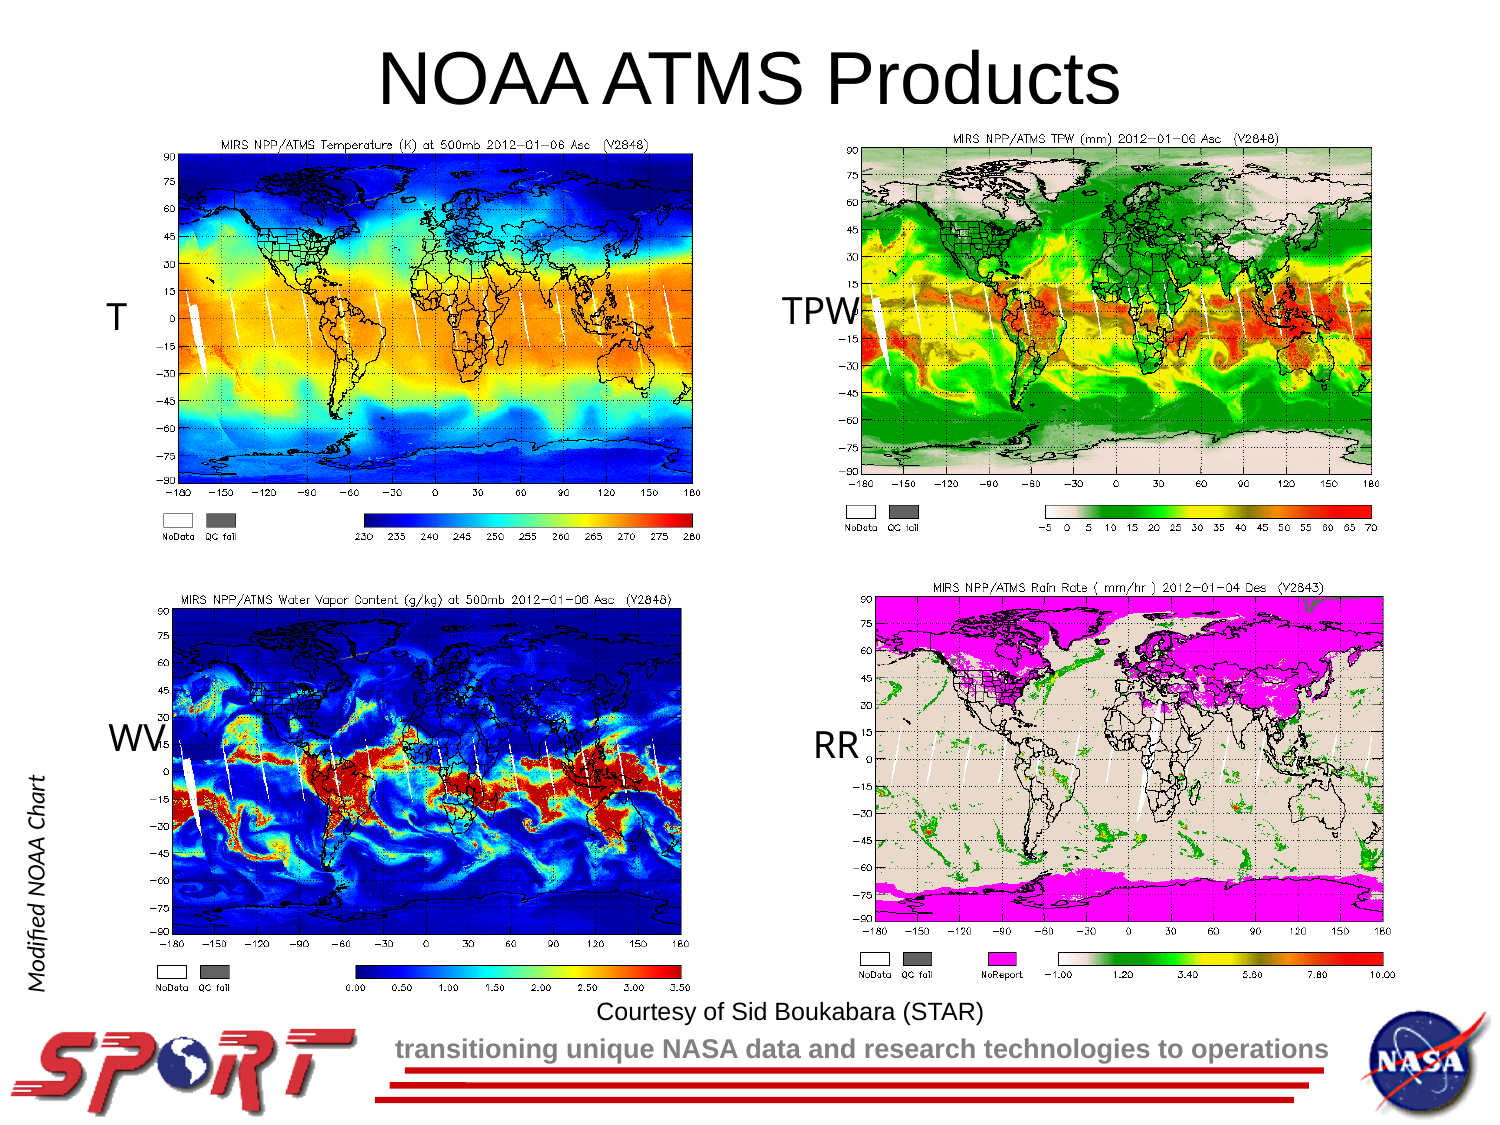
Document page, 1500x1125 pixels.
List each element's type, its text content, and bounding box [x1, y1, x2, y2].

text_box NOAA ATMS Products [62, 37, 1438, 113]
text_box Modified NOAA Chart [12, 760, 57, 1009]
picture [0, 1018, 375, 1125]
picture [1350, 1007, 1491, 1125]
text_box Courtesy of Sid Boukabara (STAR) [581, 1010, 1000, 1033]
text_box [87, 104, 1410, 1001]
